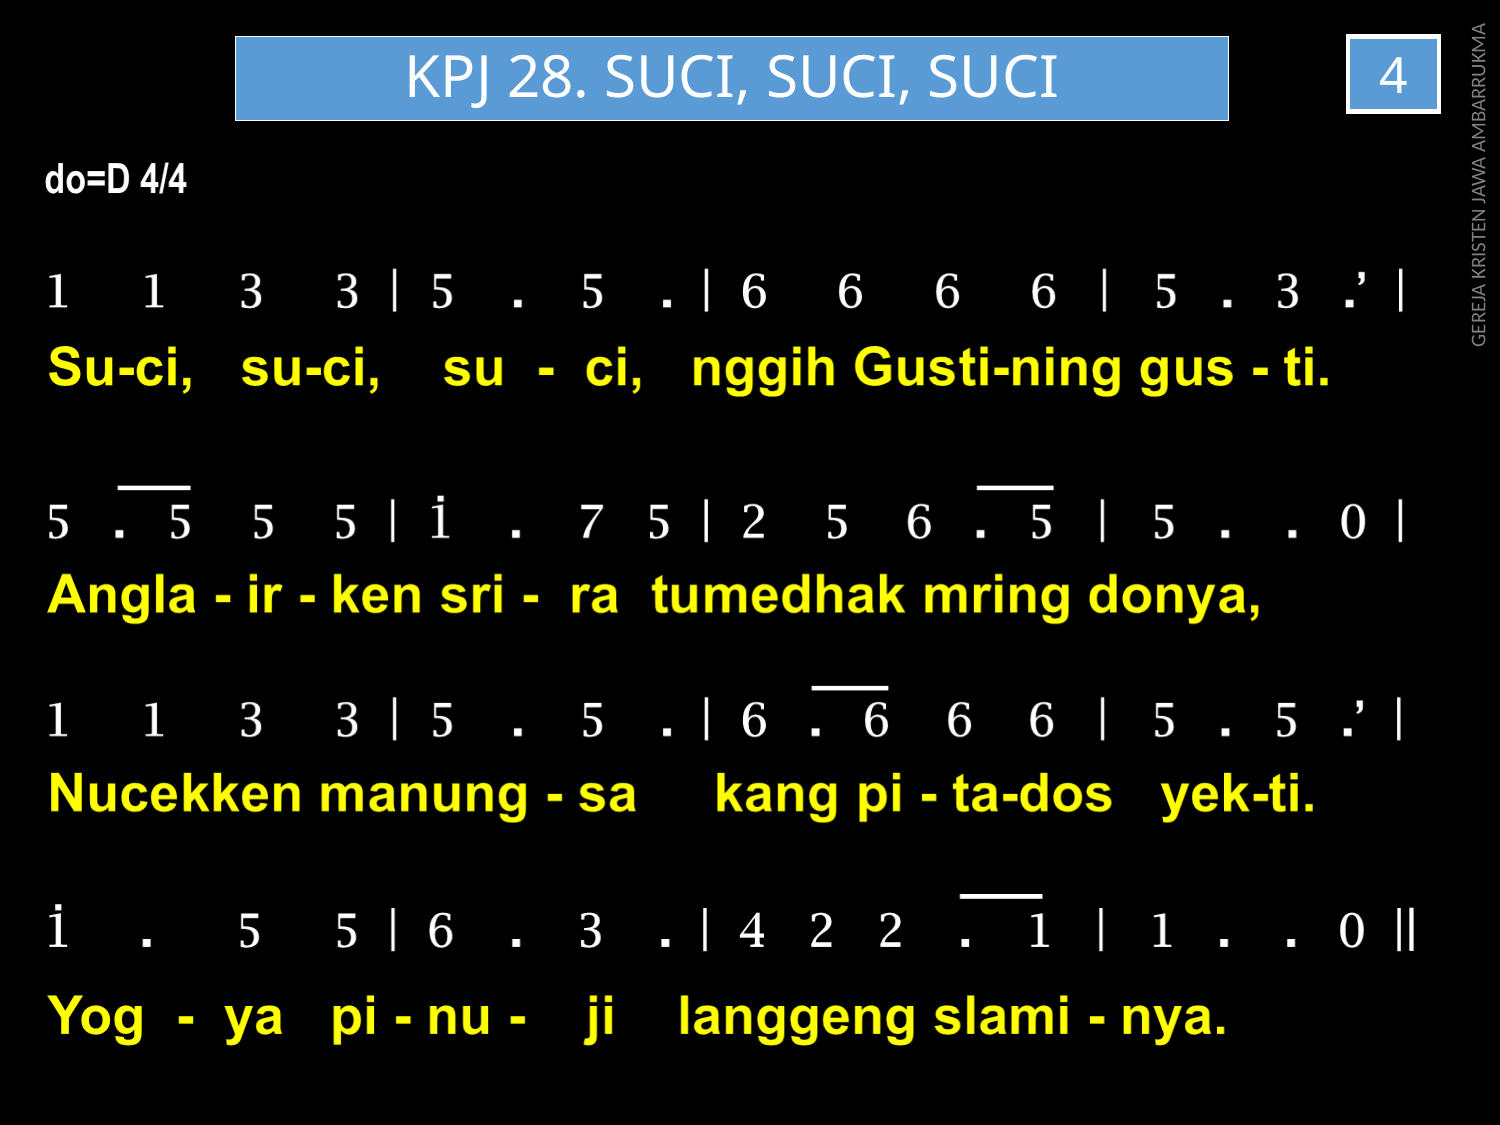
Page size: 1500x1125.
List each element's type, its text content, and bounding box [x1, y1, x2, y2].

text_box 4 [1347, 35, 1440, 112]
text_box GEREJA KRISTEN JAWA AMBARRUKMA [1457, 1, 1497, 362]
picture [12, 136, 1488, 1083]
title KPJ 28. SUCI, SUCI, SUCI [235, 36, 1229, 121]
